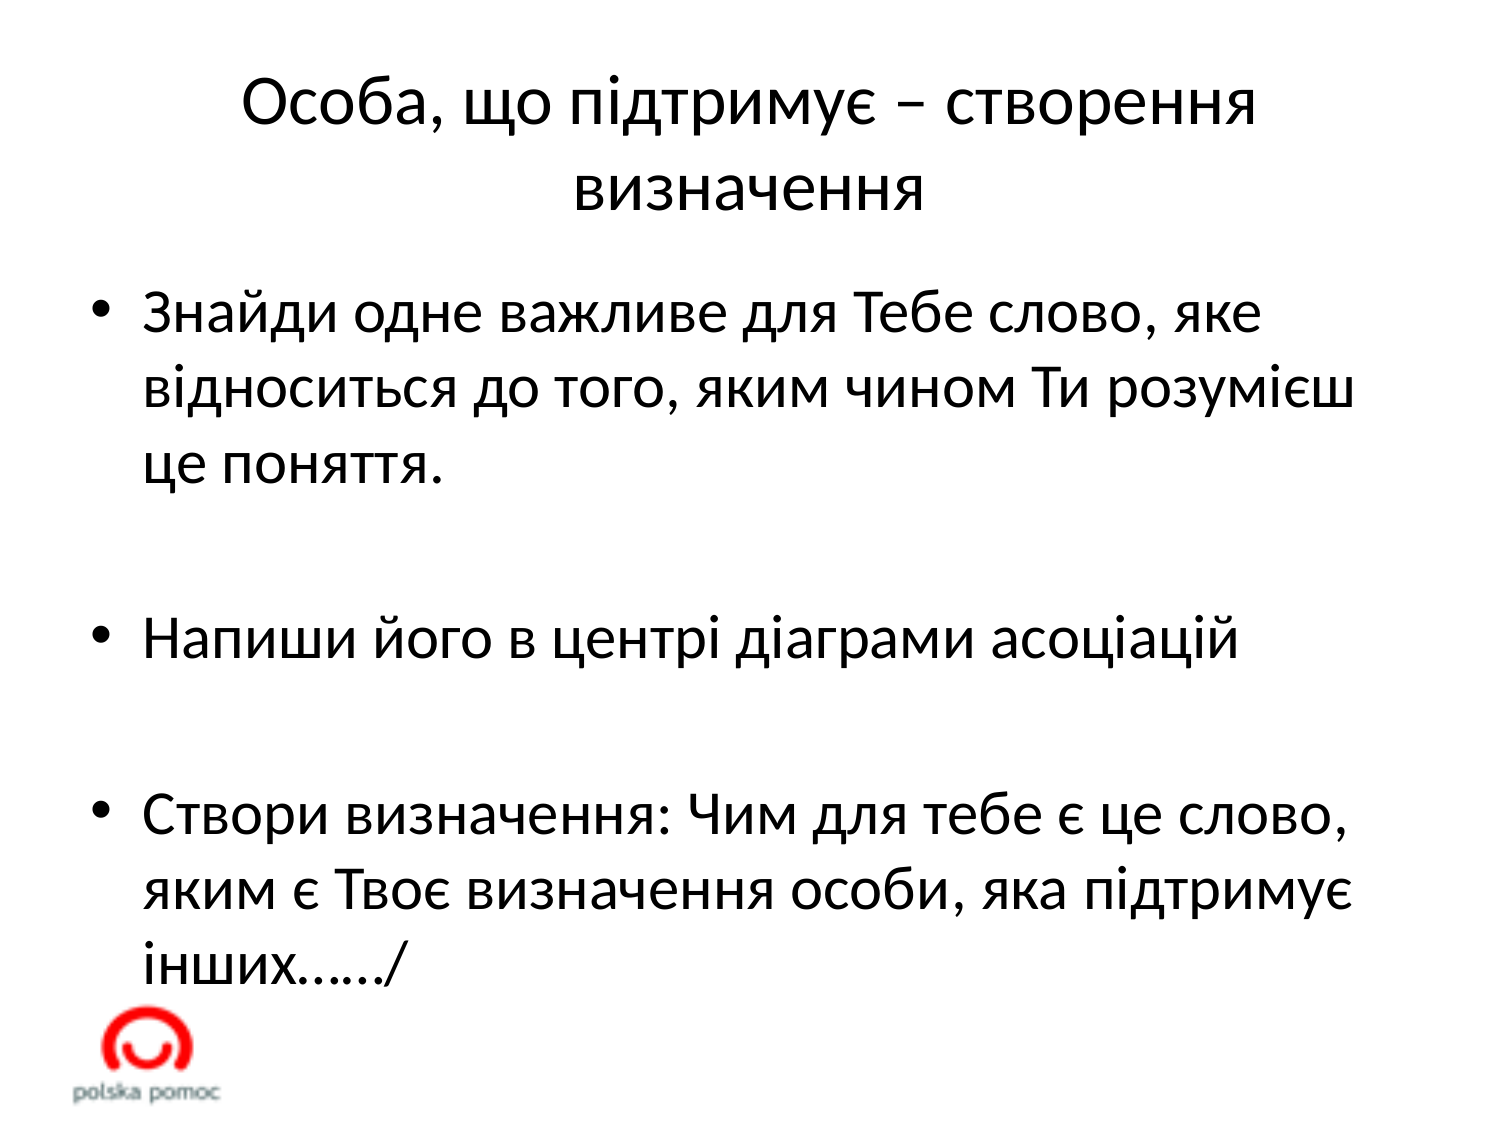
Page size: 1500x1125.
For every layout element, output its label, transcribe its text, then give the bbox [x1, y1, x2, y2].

list Знайди одне важливе для Тебе слово, яке відноситься до того, яким чином Ти розумієш це поняття. Напиши його в центрі діаграми асоціацій Створи визначення: Чим для тебе є це слово, яким є Твоє визначення особи, яка підтримує інших……/ [75, 262, 1425, 1005]
picture [52, 987, 243, 1125]
title Особа, що підтримує – створення визначення [75, 45, 1425, 233]
